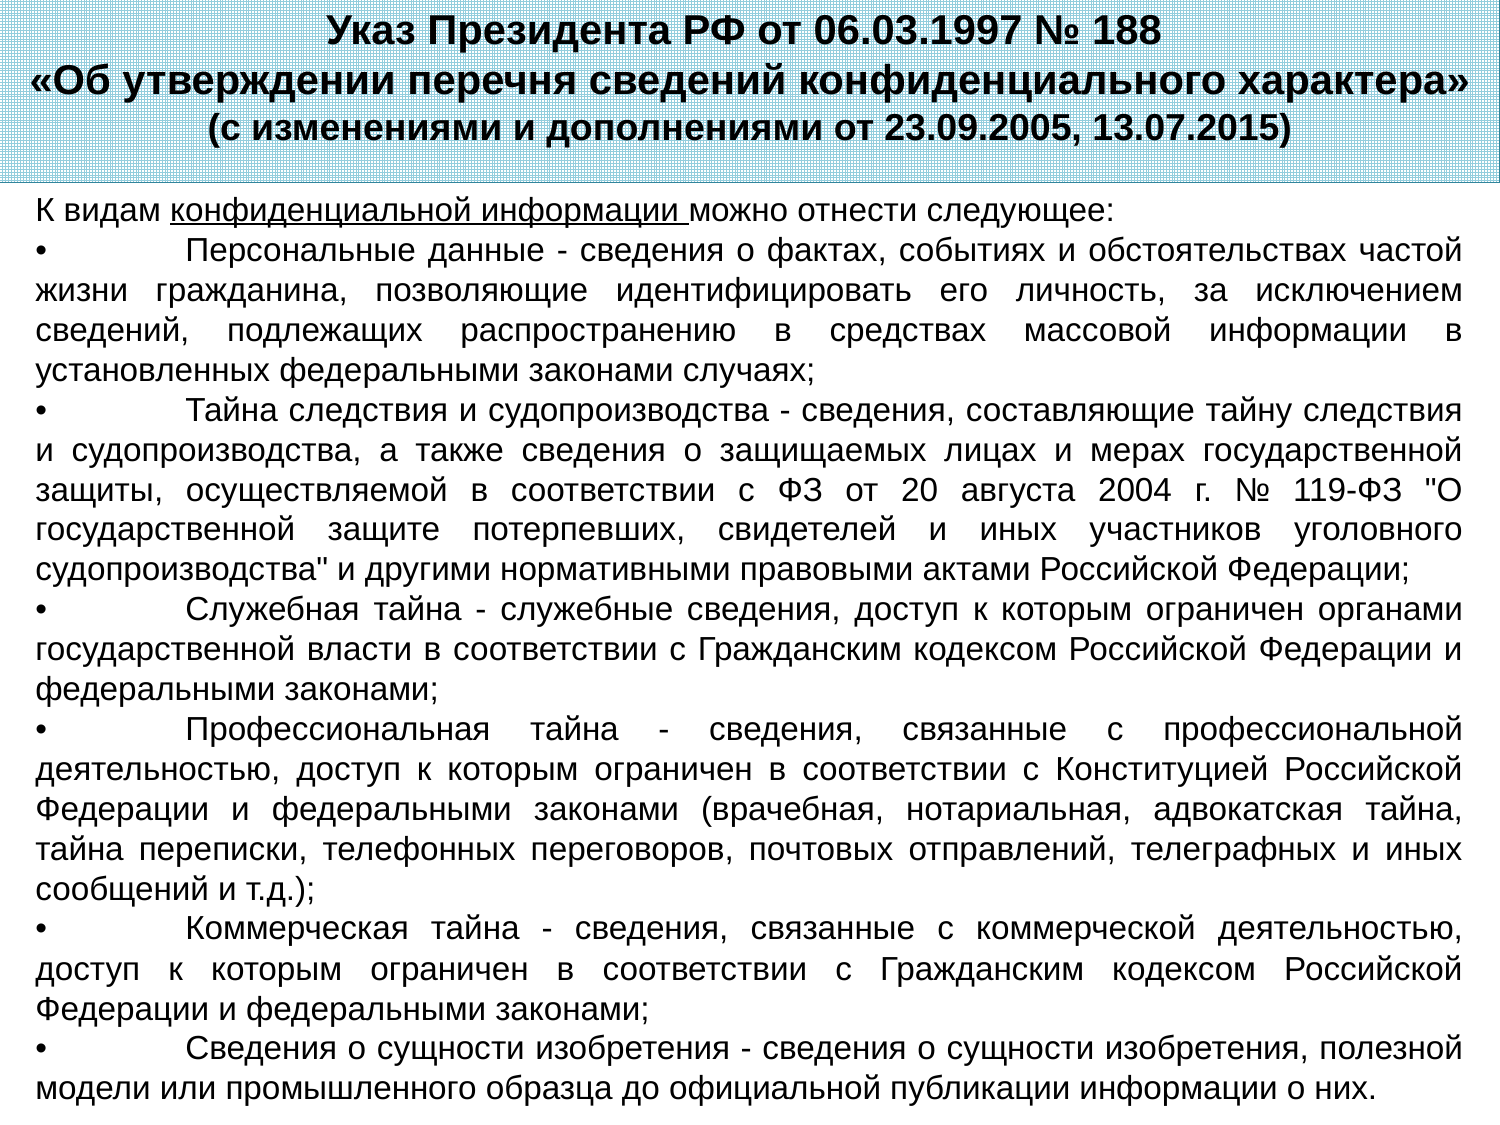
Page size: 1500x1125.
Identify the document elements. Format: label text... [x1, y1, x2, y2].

text_box Указ Президента РФ от 06.03.1997 № 188 «Об утверждении перечня сведений конфиденциального характера» (с изменениями и дополнениями от 23.09.2005, 13.07.2015) [0, 0, 1500, 183]
text_box К видам конфиденциальной информации можно отнести следующее: • Персональные данные - сведения о фактах, событиях и обстоятельствах частой жизни гражданина, позволяющие идентифицировать его личность, за исключением сведений, подлежащих распространению в средствах массовой информации в установленных федеральными законами случаях; • Тайна следствия и судопроизводства - сведения, составляющие тайну следствия и судопроизводства, а также сведения о защищаемых лицах и мерах государственной защиты, осуществляемой в соответствии с ФЗ от 20 августа 2004 г. № 119-ФЗ "О государственной защите потерпевших, свидетелей и иных участников уголовного судопроизводства" и другими нормативными правовыми актами Российской Федерации; • Служебная тайна - служебные сведения, доступ к которым ограничен органами государственной власти в соответствии с Гражданским кодексом Российской Федерации и федеральными законами; • Профессиональная тайна - сведения, связанные с профессиональной деятельностью, доступ к которым ограничен в соответствии с Конституцией Российской Федерации и федеральными законами (врачебная, нотариальная, адвокатская тайна, тайна переписки, телефонных переговоров, почтовых отправлений, телеграфных и иных сообщений и т.д.); • Коммерческая тайна - сведения, связанные с коммерческой деятельностью, доступ к которым ограничен в соответствии с Гражданским кодексом Российской Федерации и федеральными законами; • Сведения о сущности изобретения - сведения о сущности изобретения, полезной модели или промышленного образца до официальной публикации информации о них. [20, 183, 1480, 1114]
